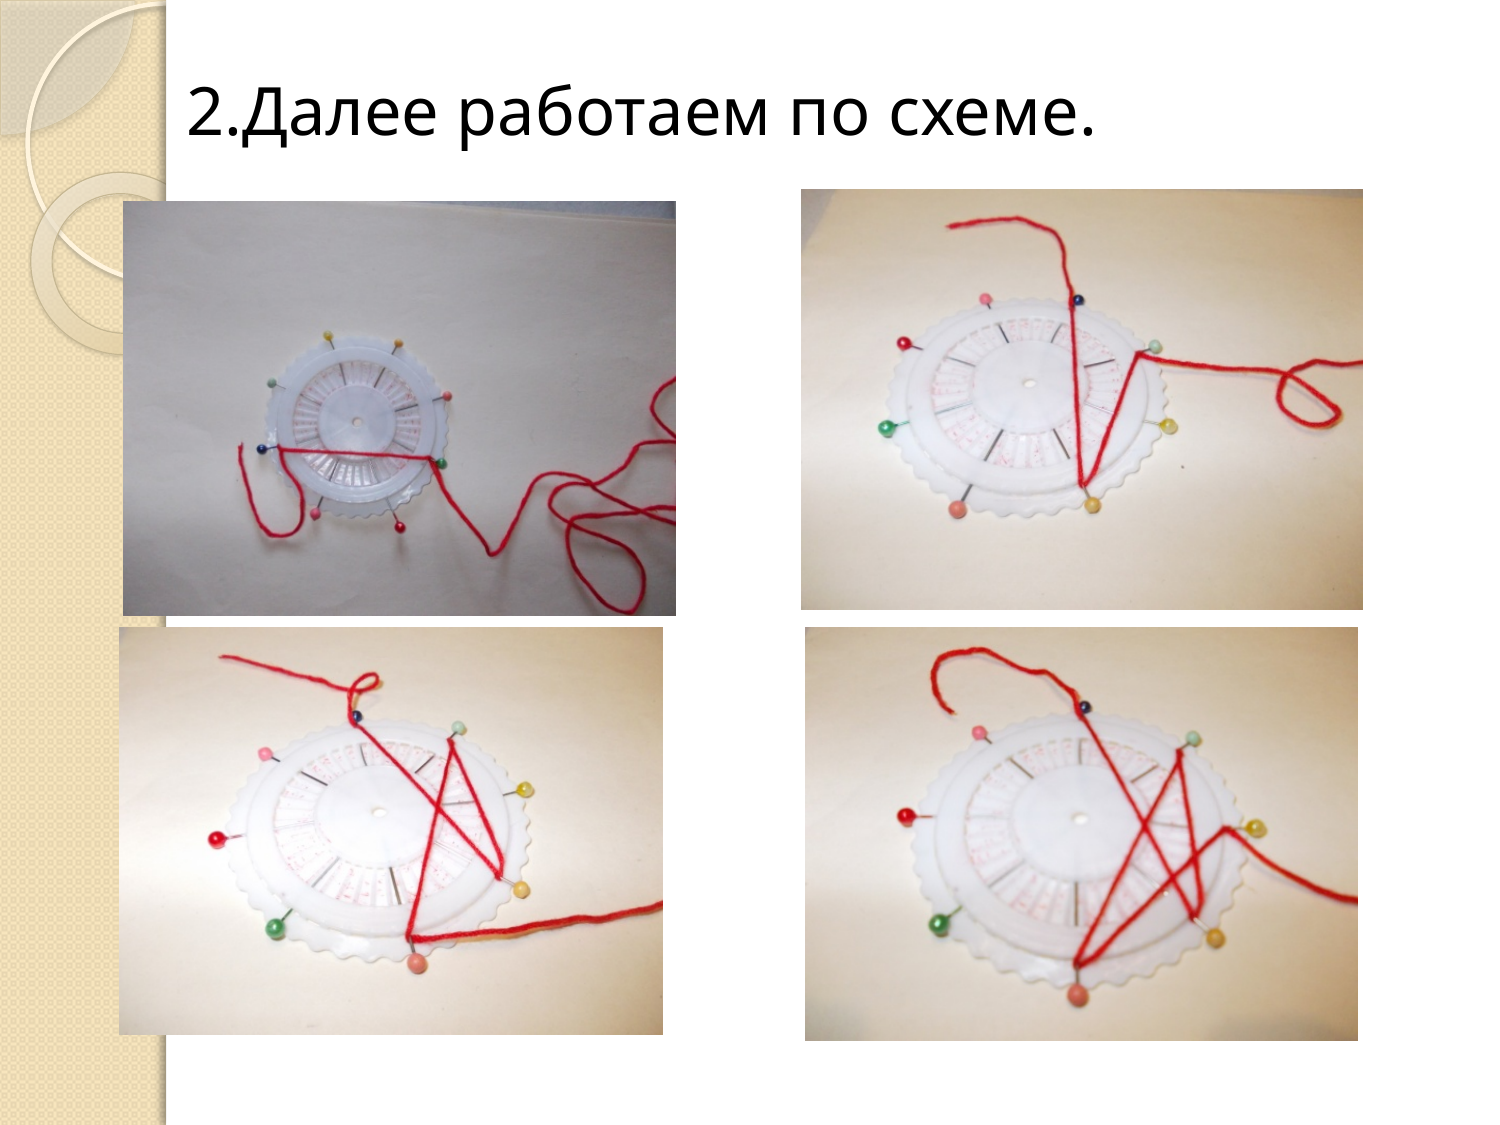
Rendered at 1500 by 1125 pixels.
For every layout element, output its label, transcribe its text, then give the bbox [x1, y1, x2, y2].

picture [119, 626, 663, 1035]
list 2.Далее работаем по схеме. [171, 61, 1387, 628]
picture [123, 201, 676, 616]
picture [805, 626, 1359, 1041]
picture [801, 189, 1363, 610]
